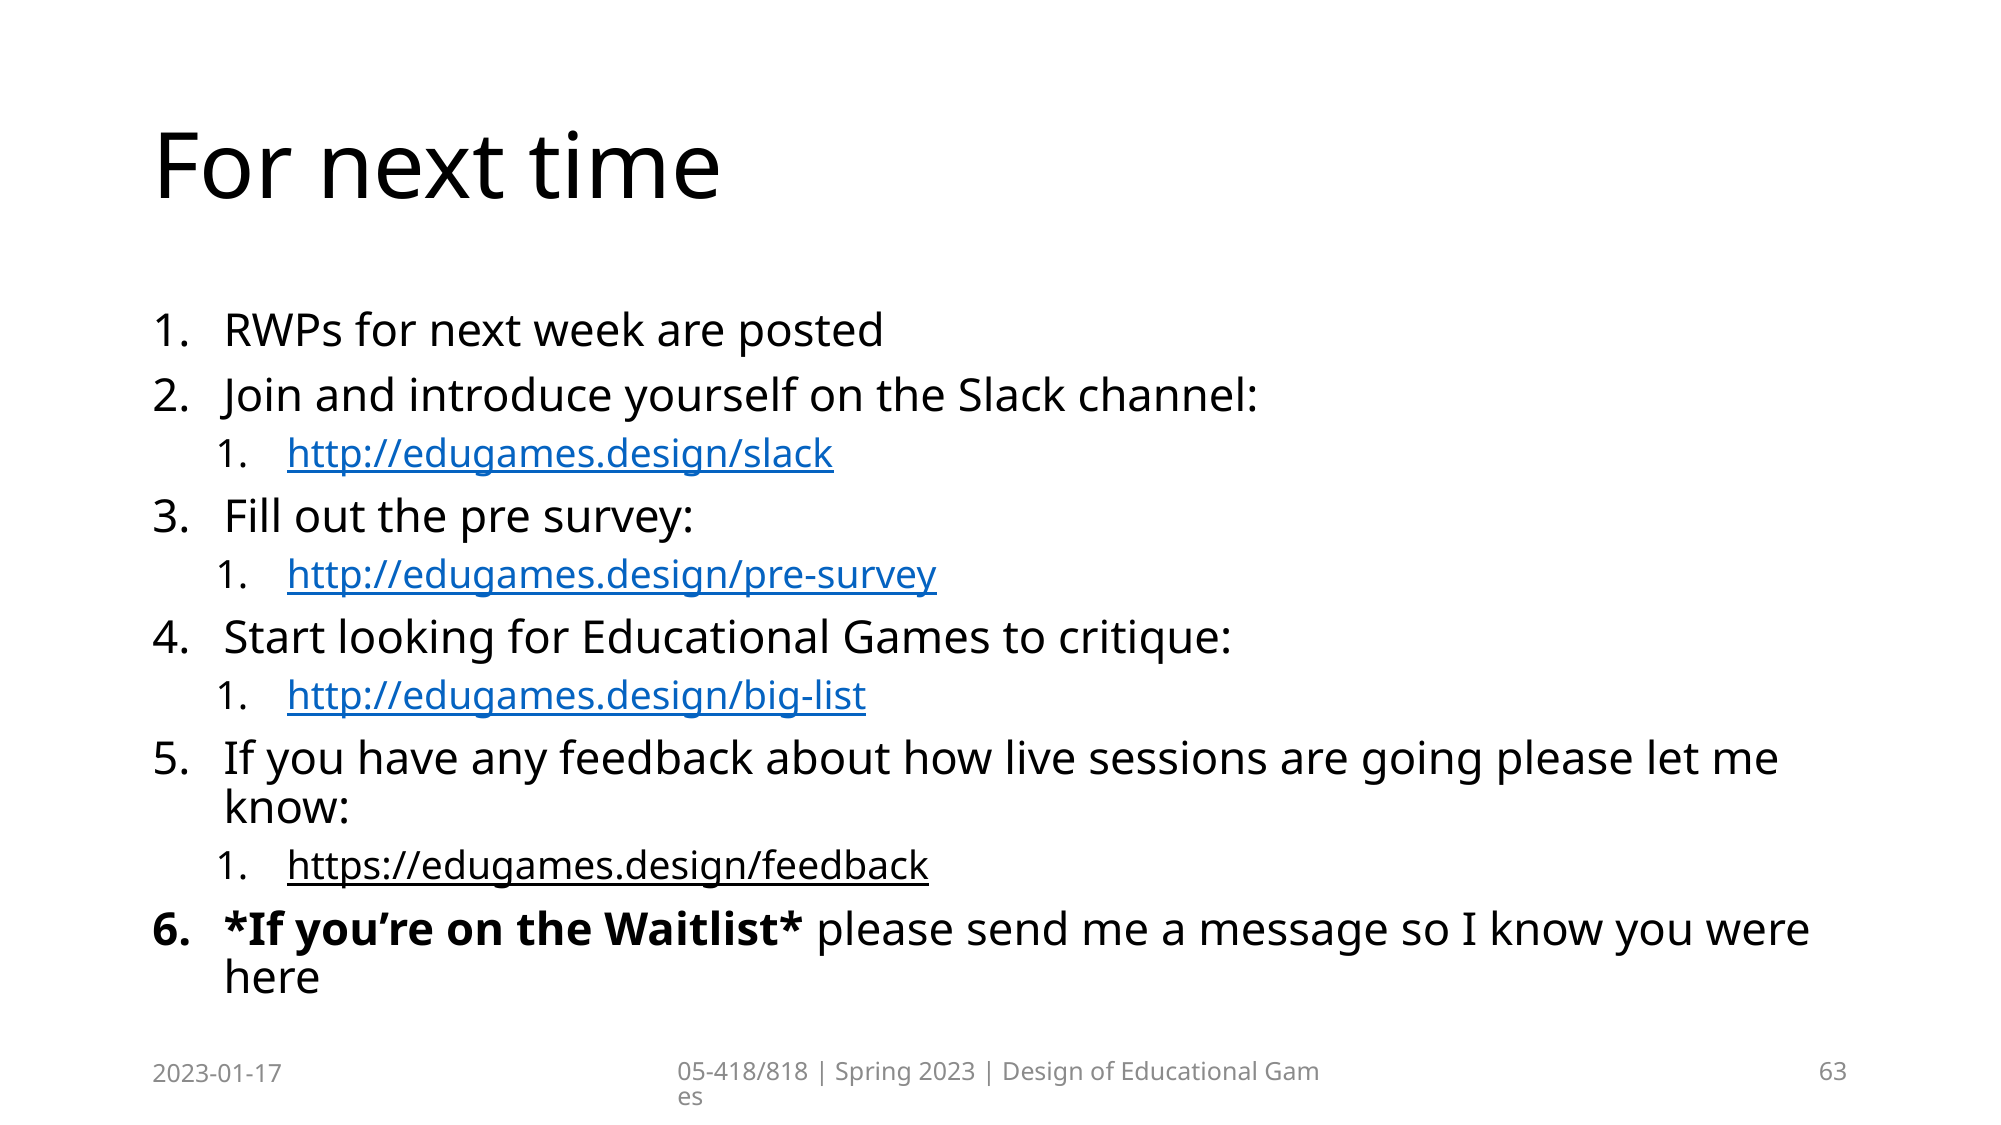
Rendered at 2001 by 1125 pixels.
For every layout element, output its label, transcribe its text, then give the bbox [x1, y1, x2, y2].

footer 05-418/818 | Spring 2023 | Design of Educational Games [662, 1042, 1338, 1103]
slide_number 63 [1412, 1042, 1863, 1103]
list RWPs for next week are posted Join and introduce yourself on the Slack channel: http://edugames.design/slack Fill out the pre survey: http://edugames.design/pre-survey Start looking for Educational Games to critique: http://edugames.design/big-list If you have any feedback about how live sessions are going please let me know: https://edugames.design/feedback *If you’re on the Waitlist* please send me a message so I know you were here [137, 299, 1863, 1014]
title For next time [137, 59, 1863, 278]
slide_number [137, 1042, 588, 1103]
